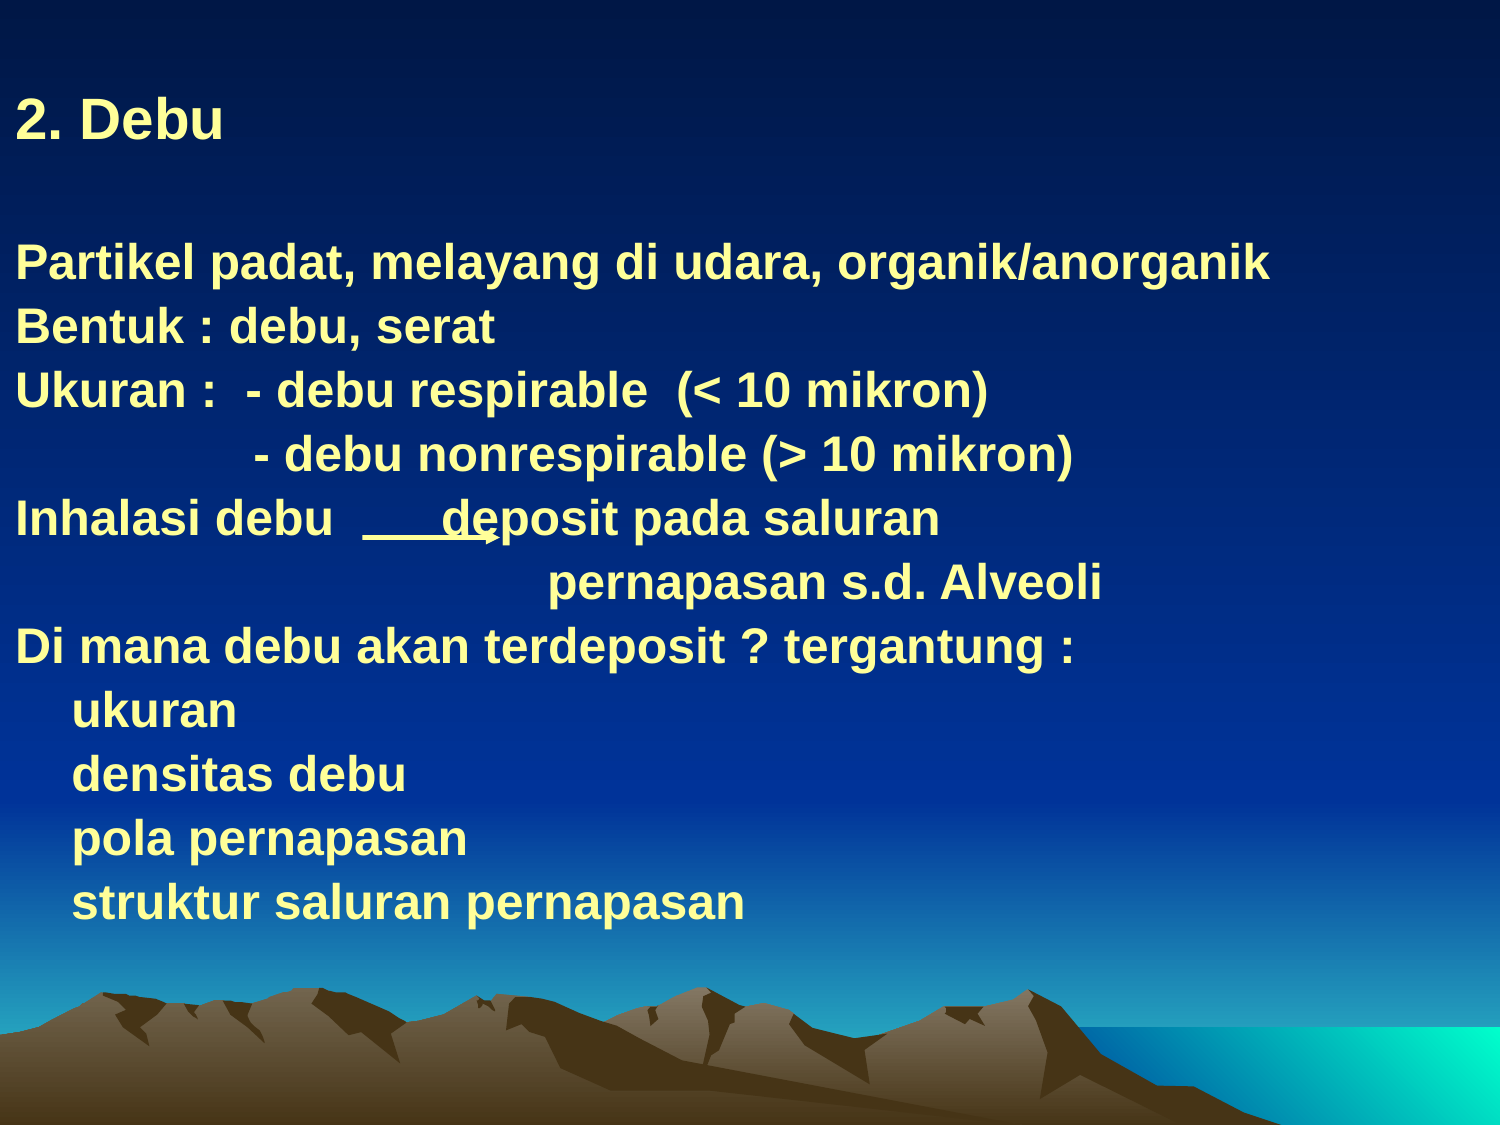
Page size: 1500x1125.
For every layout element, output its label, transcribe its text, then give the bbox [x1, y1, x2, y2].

text_box [362, 531, 500, 544]
list 2. Debu Partikel padat, melayang di udara, organik/anorganik Bentuk : debu, serat Ukuran : - debu respirable (< 10 mikron) - debu nonrespirable (> 10 mikron) Inhalasi debu deposit pada saluran pernapasan s.d. Alveoli Di mana debu akan terdeposit ? tergantung : ukuran densitas debu pola pernapasan struktur saluran pernapasan [0, 0, 1500, 1006]
